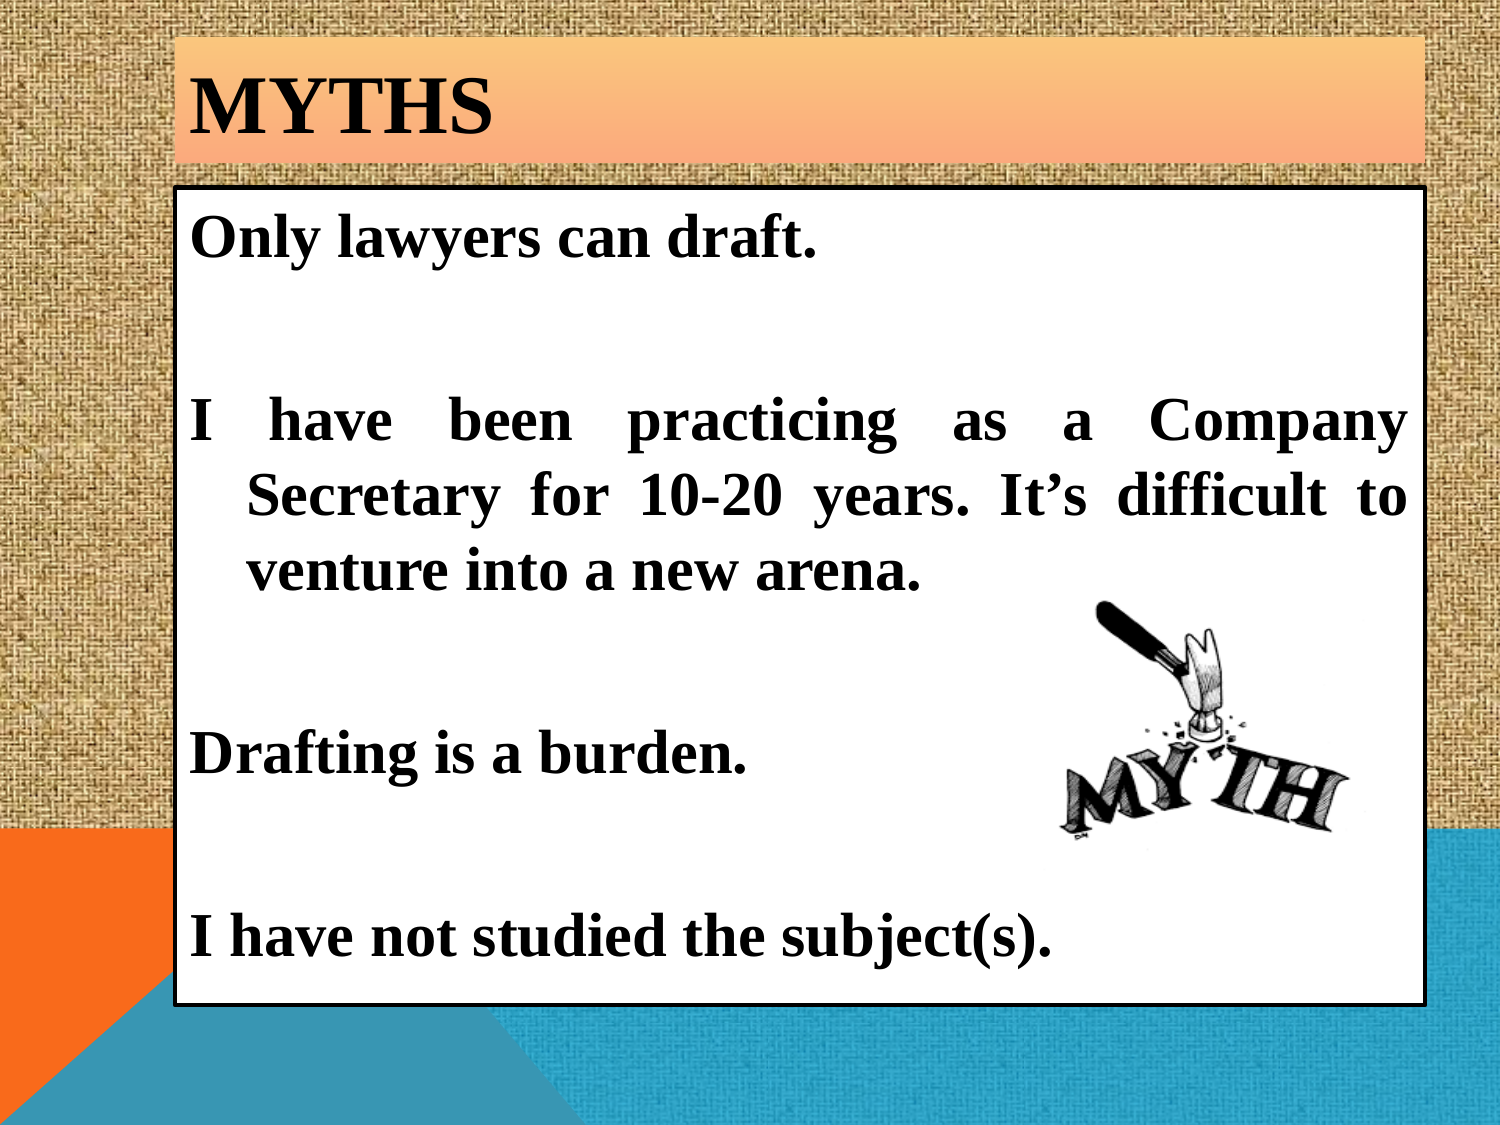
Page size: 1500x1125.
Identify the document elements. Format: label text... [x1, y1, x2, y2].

title MYTHS [174, 37, 1425, 163]
picture [0, 0, 1500, 1125]
list Only lawyers can draft. I have been practicing as a Company Secretary for 10-20 years. It’s difficult to venture into a new arena. Drafting is a burden. I have not studied the subject(s). [173, 185, 1427, 1007]
picture [1024, 574, 1377, 877]
